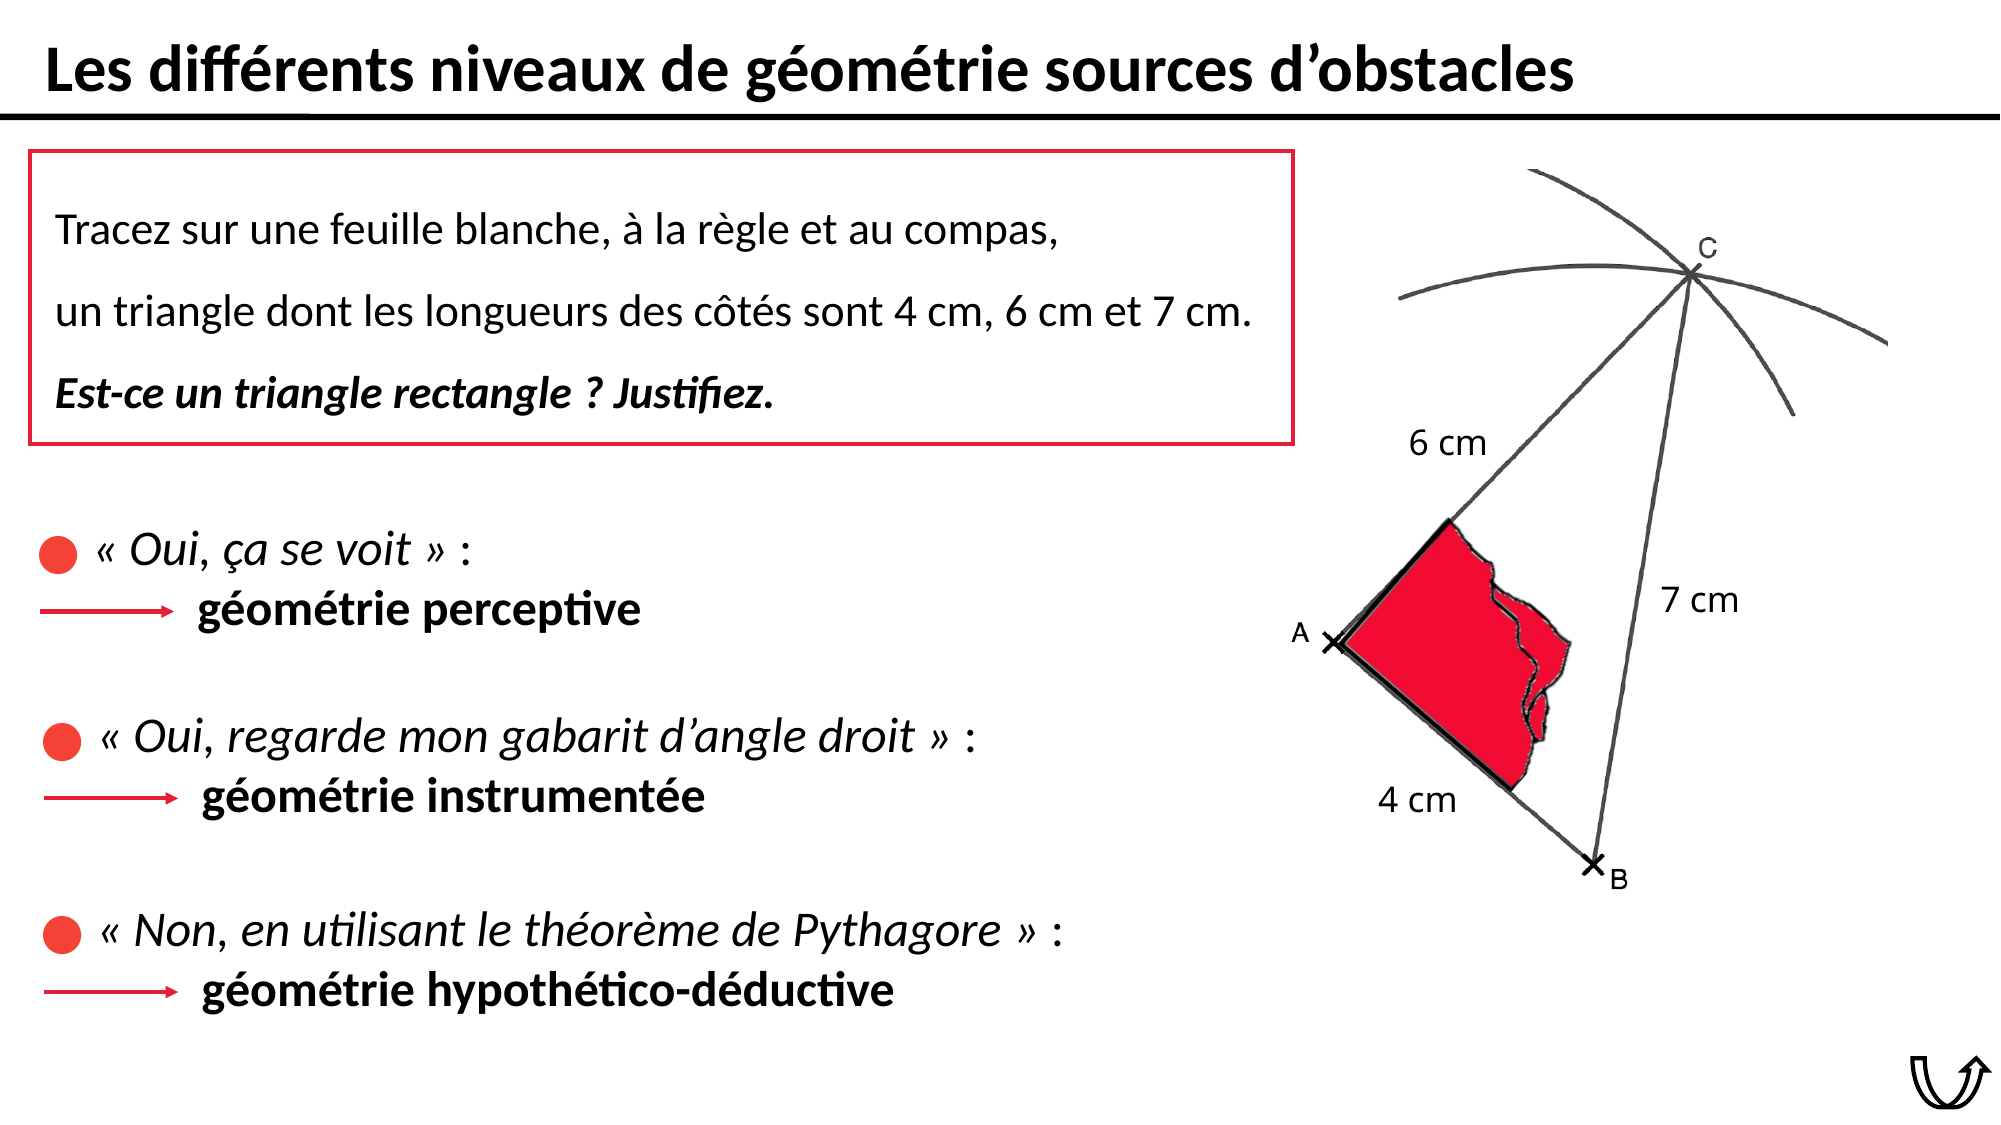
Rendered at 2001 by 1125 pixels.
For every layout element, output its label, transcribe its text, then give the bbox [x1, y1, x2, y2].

picture [1259, 168, 1889, 903]
text_box « Non, en utilisant le théorème de Pythagore » : géométrie hypothético-déductive [40, 896, 1102, 1048]
text_box Les différents niveaux de géométrie sources d’obstacles [30, 17, 2000, 112]
text_box « Oui, ça se voit » : géométrie perceptive [35, 515, 1097, 667]
text_box [1910, 1055, 1993, 1110]
text_box « Oui, regarde mon gabarit d’angle droit » : géométrie instrumentée [40, 702, 1102, 854]
text_box Tracez sur une feuille blanche, à la règle et au compas, un triangle dont les longueurs des côtés sont 4 cm, 6 cm et 7 cm. Est-ce un triangle rectangle ? Justifiez. [40, 163, 1342, 426]
text_box [28, 149, 1295, 446]
